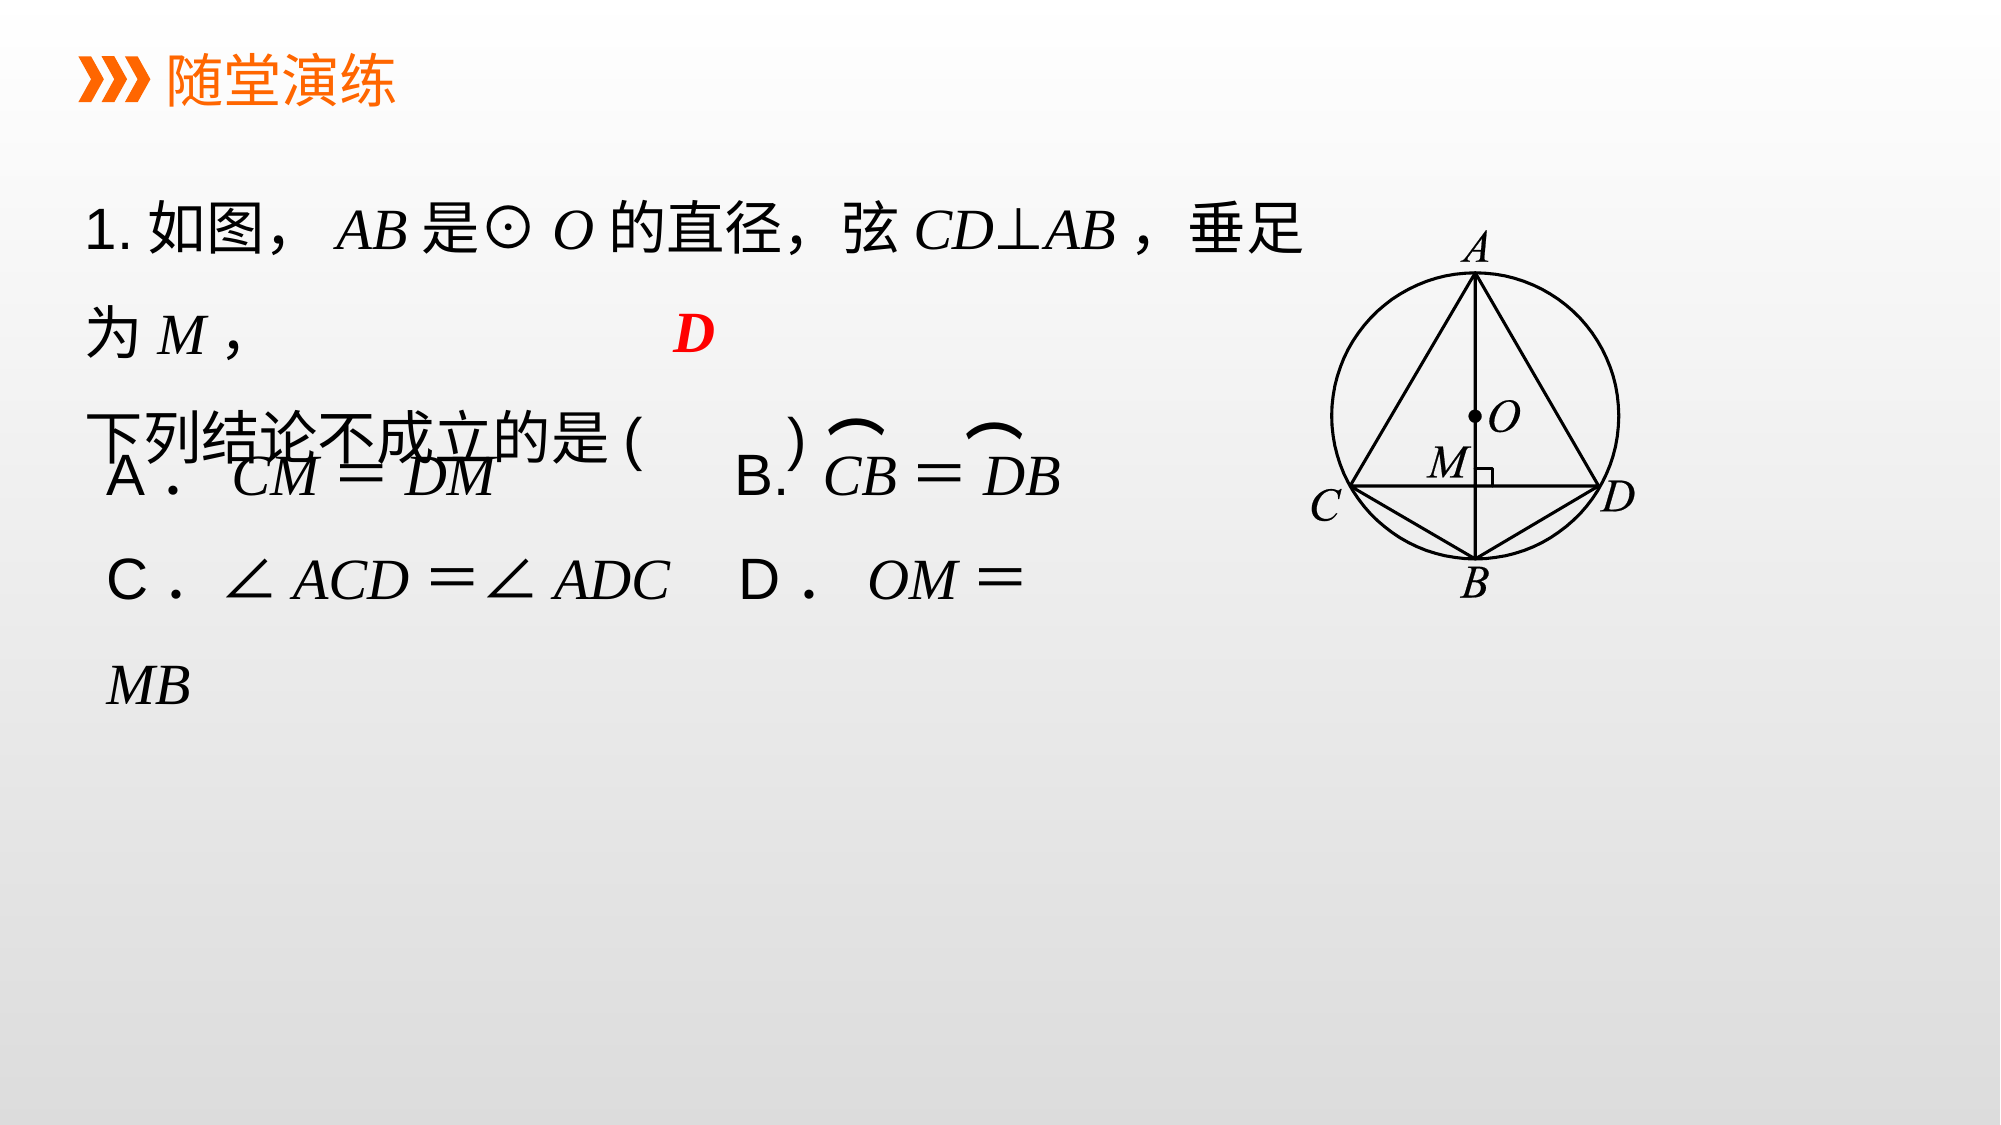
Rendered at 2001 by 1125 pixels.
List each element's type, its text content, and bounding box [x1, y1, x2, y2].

text_box 1.如图，AB是⊙O的直径，弦CD⊥AB，垂足为M， 下列结论不成立的是( ) [70, 149, 1376, 479]
text_box D [658, 287, 733, 372]
text_box ⌒ [950, 406, 1050, 492]
picture [1311, 226, 1637, 602]
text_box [78, 36, 414, 122]
text_box A．CM＝DM B. CB＝DB C．∠ACD＝∠ADC D．OM＝MB [91, 394, 1096, 724]
text_box ⌒ [813, 403, 912, 488]
